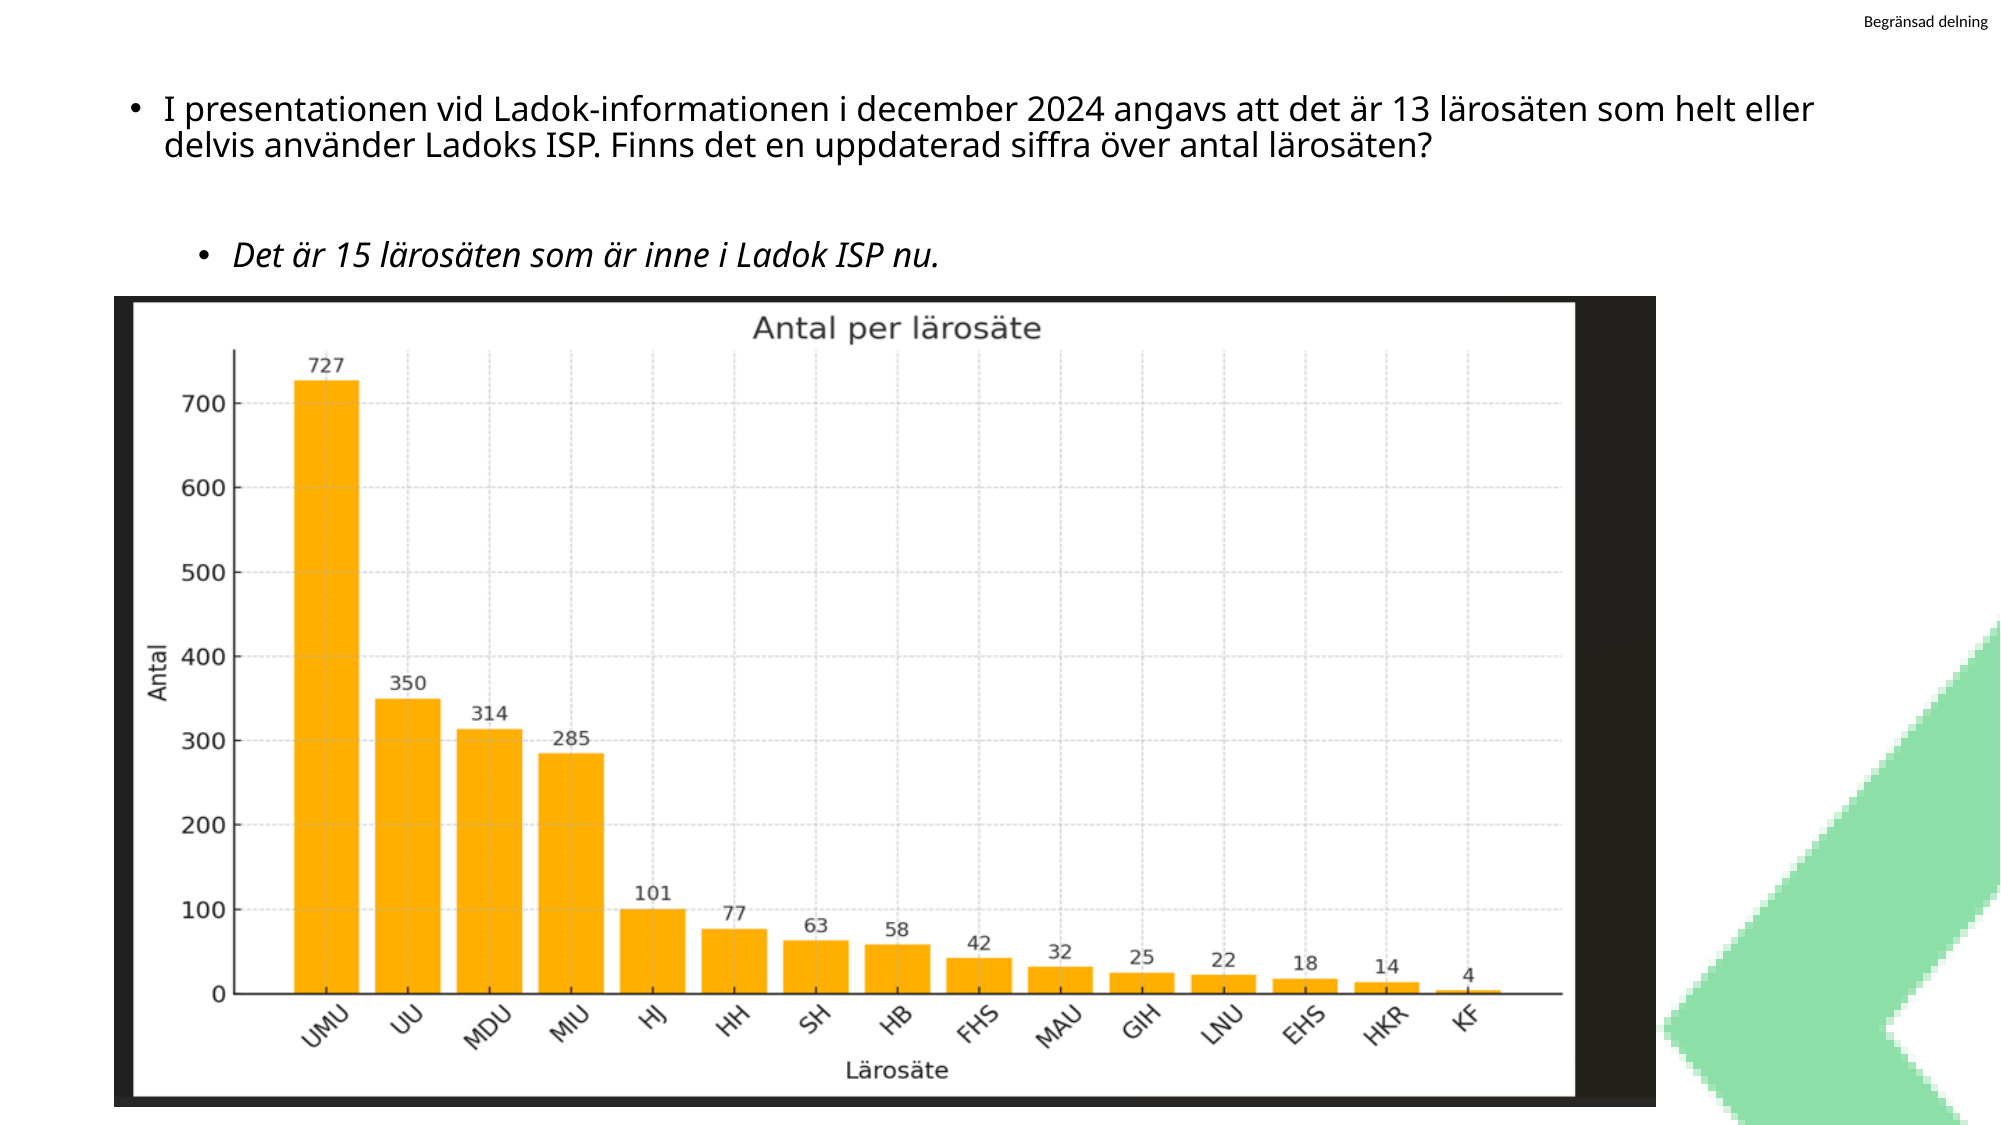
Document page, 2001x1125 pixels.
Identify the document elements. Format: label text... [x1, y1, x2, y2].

list I presentationen vid Ladok-informationen i december 2024 angavs att det är 13 lärosäten som helt eller delvis använder Ladoks ISP. Finns det en uppdaterad siffra över antal lärosäten? Det är 15 lärosäten som är inne i Ladok ISP nu. [114, 84, 1840, 283]
picture [114, 295, 1656, 1107]
